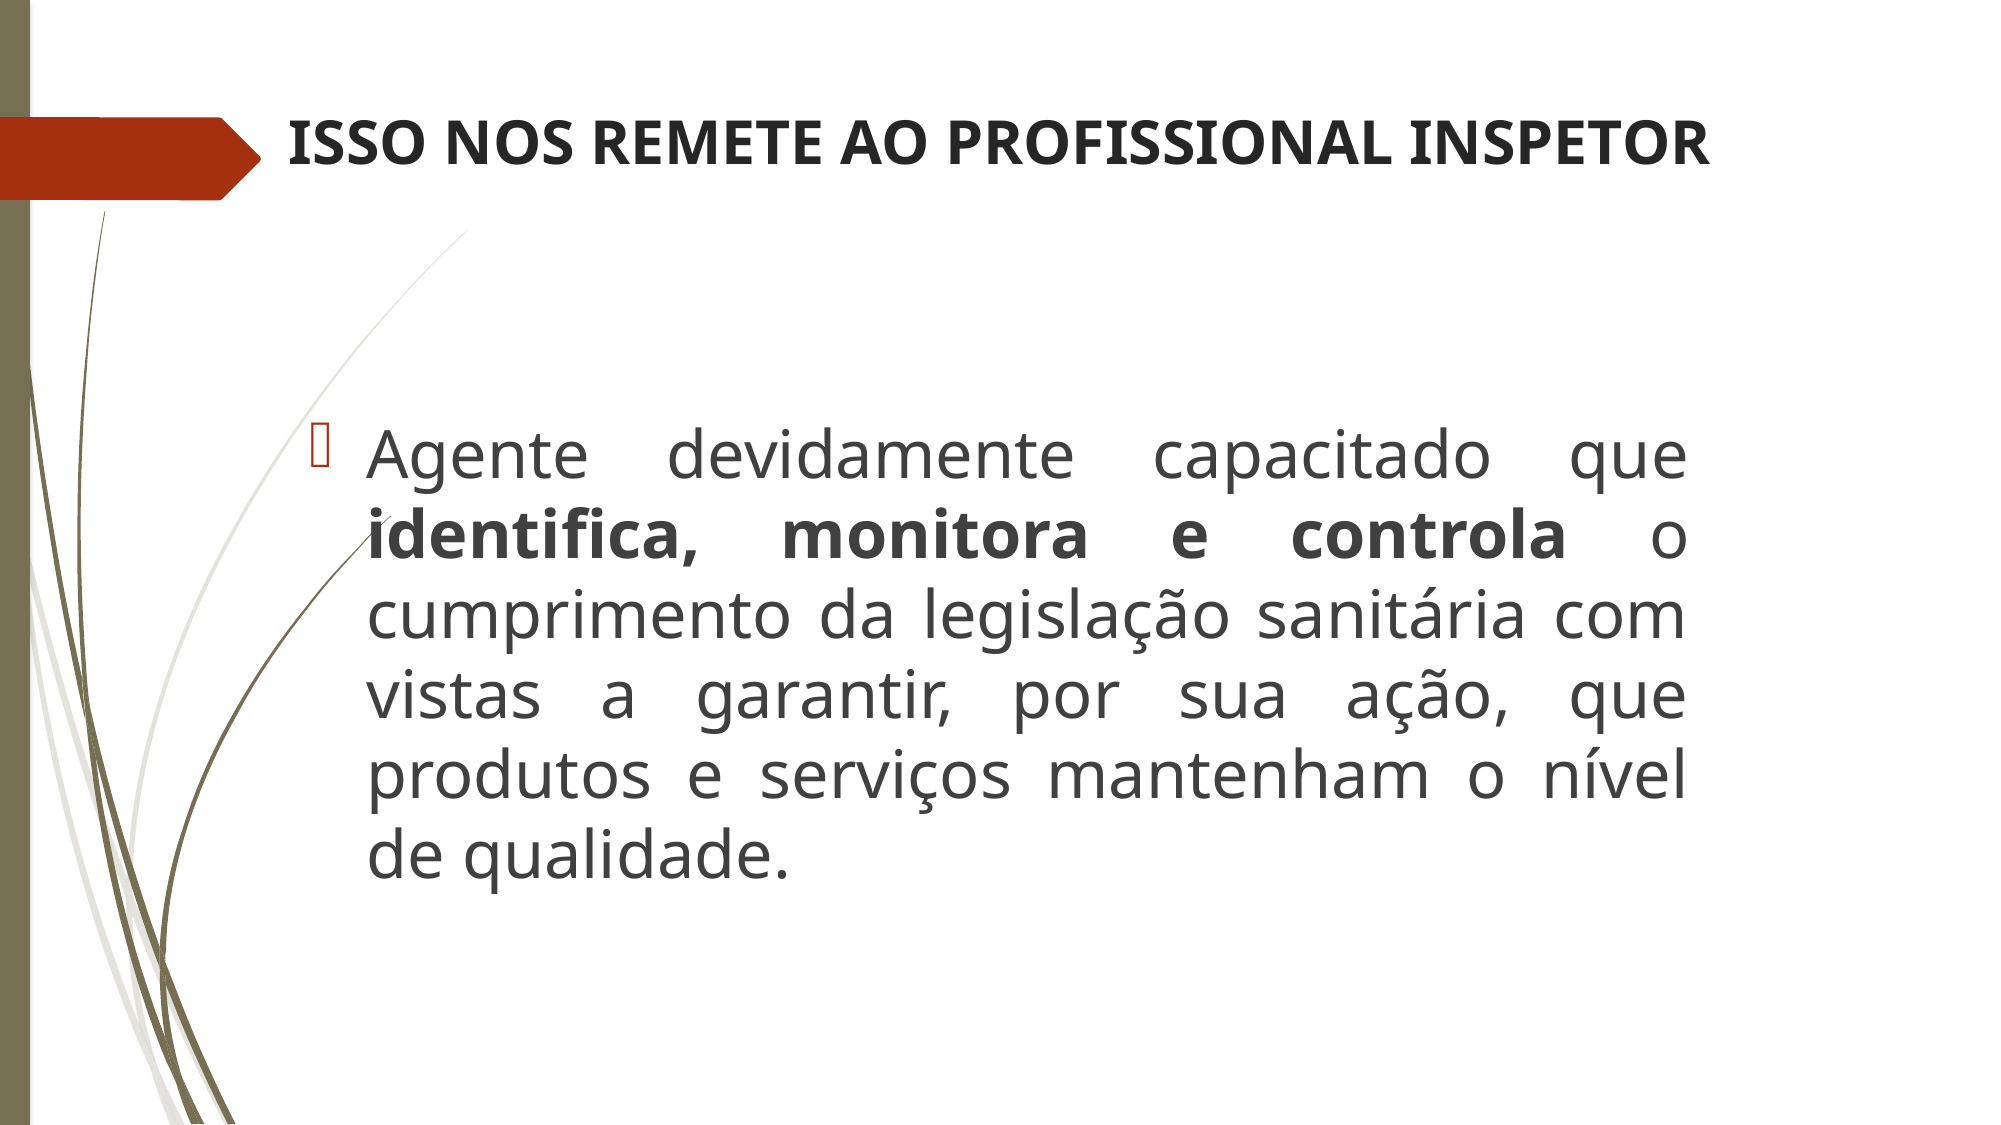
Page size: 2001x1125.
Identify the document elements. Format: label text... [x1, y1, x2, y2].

title ISSO NOS REMETE AO PROFISSIONAL INSPETOR [239, 96, 1761, 244]
list Agente devidamente capacitado que identifica, monitora e controla o cumprimento da legislação sanitária com vistas a garantir, por sua ação, que produtos e serviços mantenham o nível de qualidade. [294, 404, 1706, 1125]
